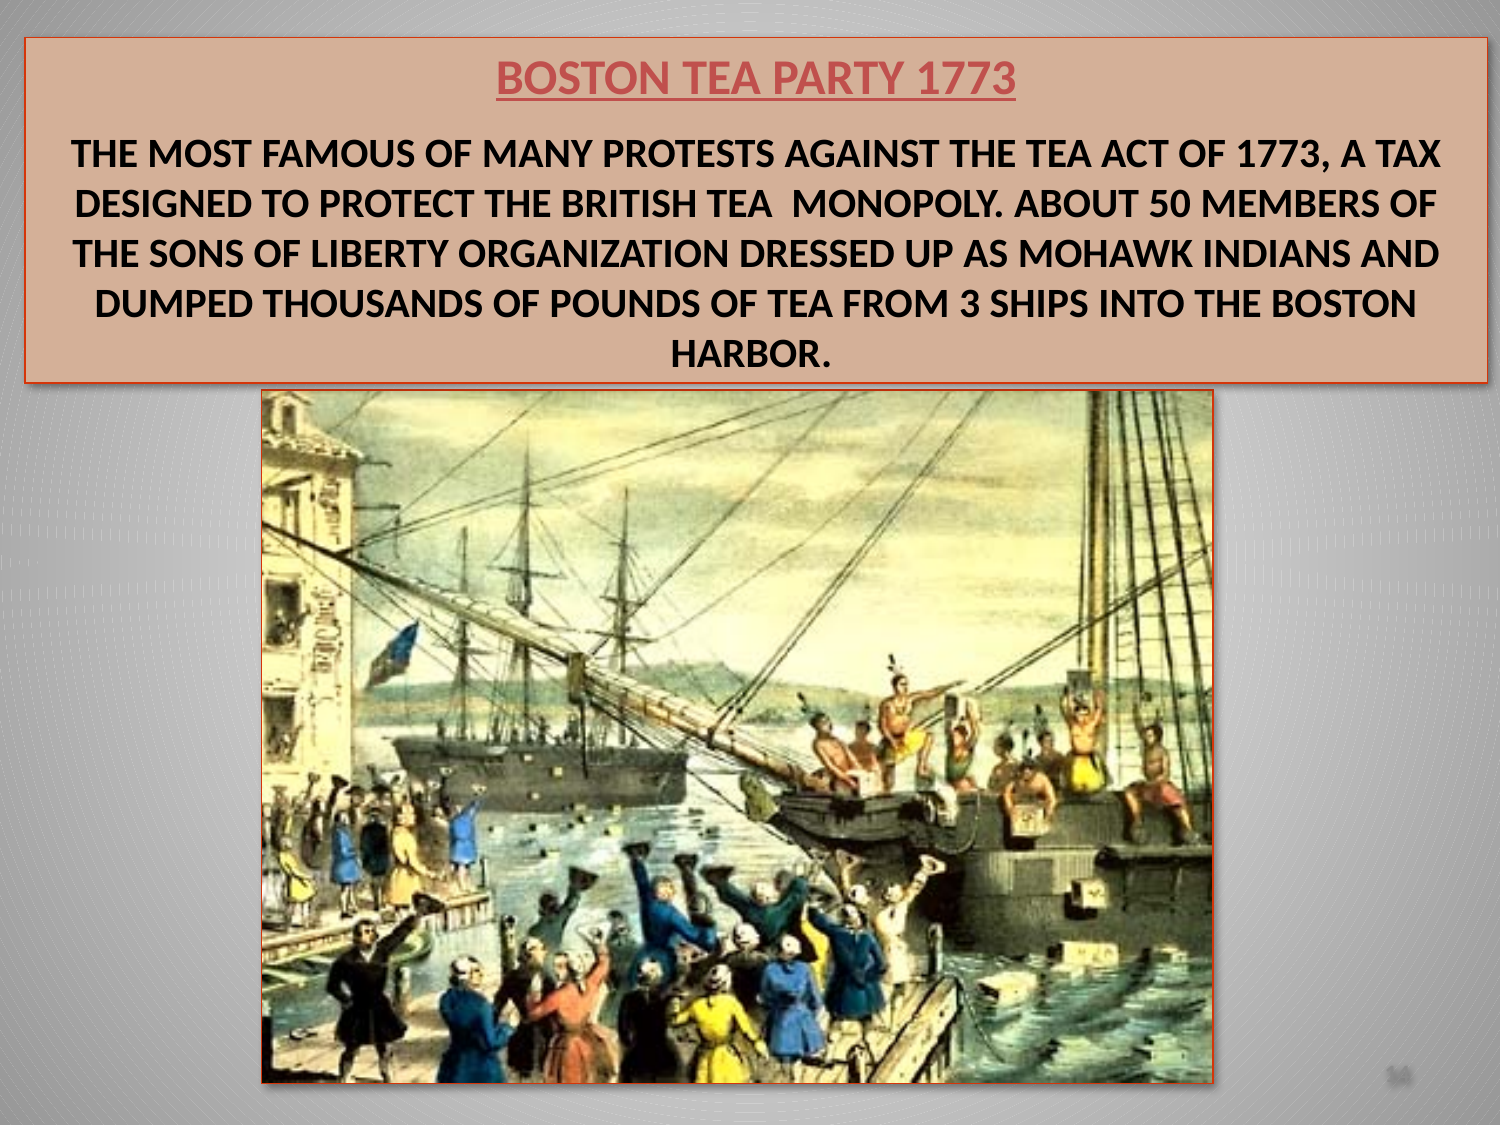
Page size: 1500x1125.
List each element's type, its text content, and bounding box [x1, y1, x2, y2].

picture [262, 390, 1213, 1084]
text_box BOSTON TEA PARTY 1773 THE MOST FAMOUS OF MANY PROTESTS AGAINST THE TEA ACT OF 1773, A TAX DESIGNED TO PROTECT THE BRITISH TEA MONOPOLY. ABOUT 50 MEMBERS OF THE SONS OF LIBERTY ORGANIZATION DRESSED UP AS MOHAWK INDIANS AND DUMPED THOUSANDS OF POUNDS OF TEA FROM 3 SHIPS INTO THE BOSTON HARBOR. [24, 37, 1488, 384]
slide_number 14 [1074, 1042, 1425, 1103]
